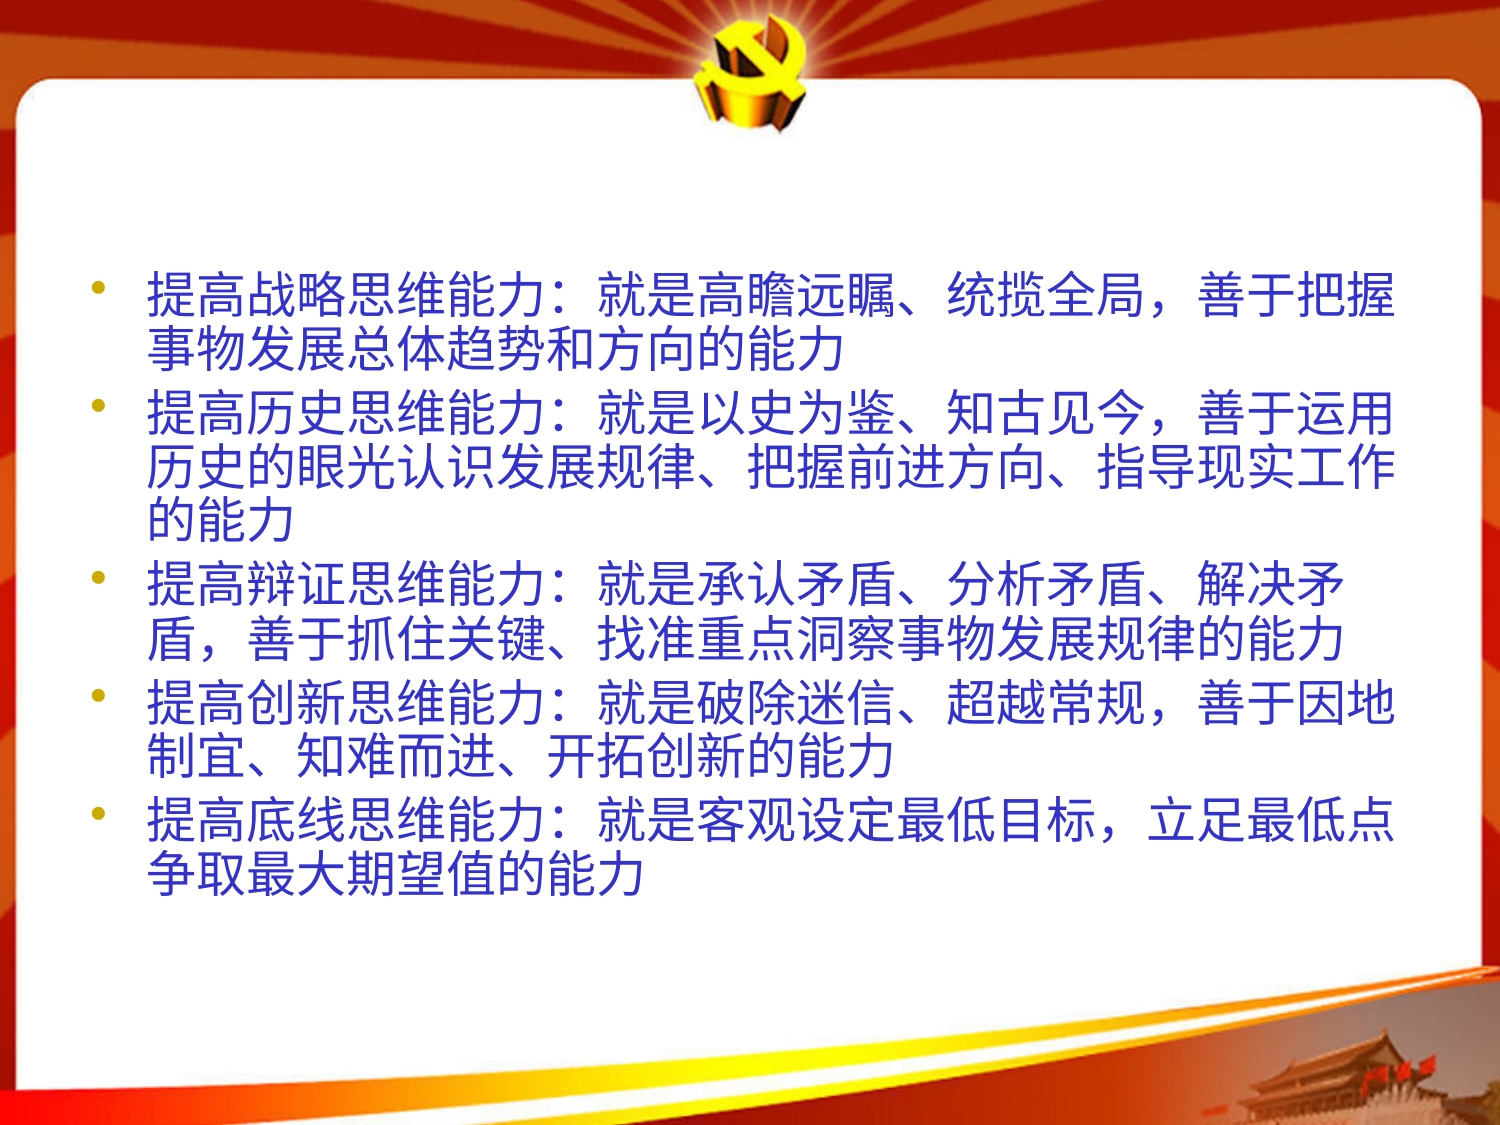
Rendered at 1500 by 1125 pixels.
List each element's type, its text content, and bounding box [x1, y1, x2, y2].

list 提高战略思维能力：就是高瞻远瞩、统揽全局，善于把握事物发展总体趋势和方向的能力 提高历史思维能力：就是以史为鉴、知古见今，善于运用历史的眼光认识发展规律、把握前进方向、指导现实工作的能力 提高辩证思维能力：就是承认矛盾、分析矛盾、解决矛盾，善于抓住关键、找准重点洞察事物发展规律的能力 提高创新思维能力：就是破除迷信、超越常规，善于因地制宜、知难而进、开拓创新的能力 提高底线思维能力：就是客观设定最低目标，立足最低点争取最大期望值的能力 [74, 262, 1426, 1001]
picture [0, 0, 1500, 1125]
